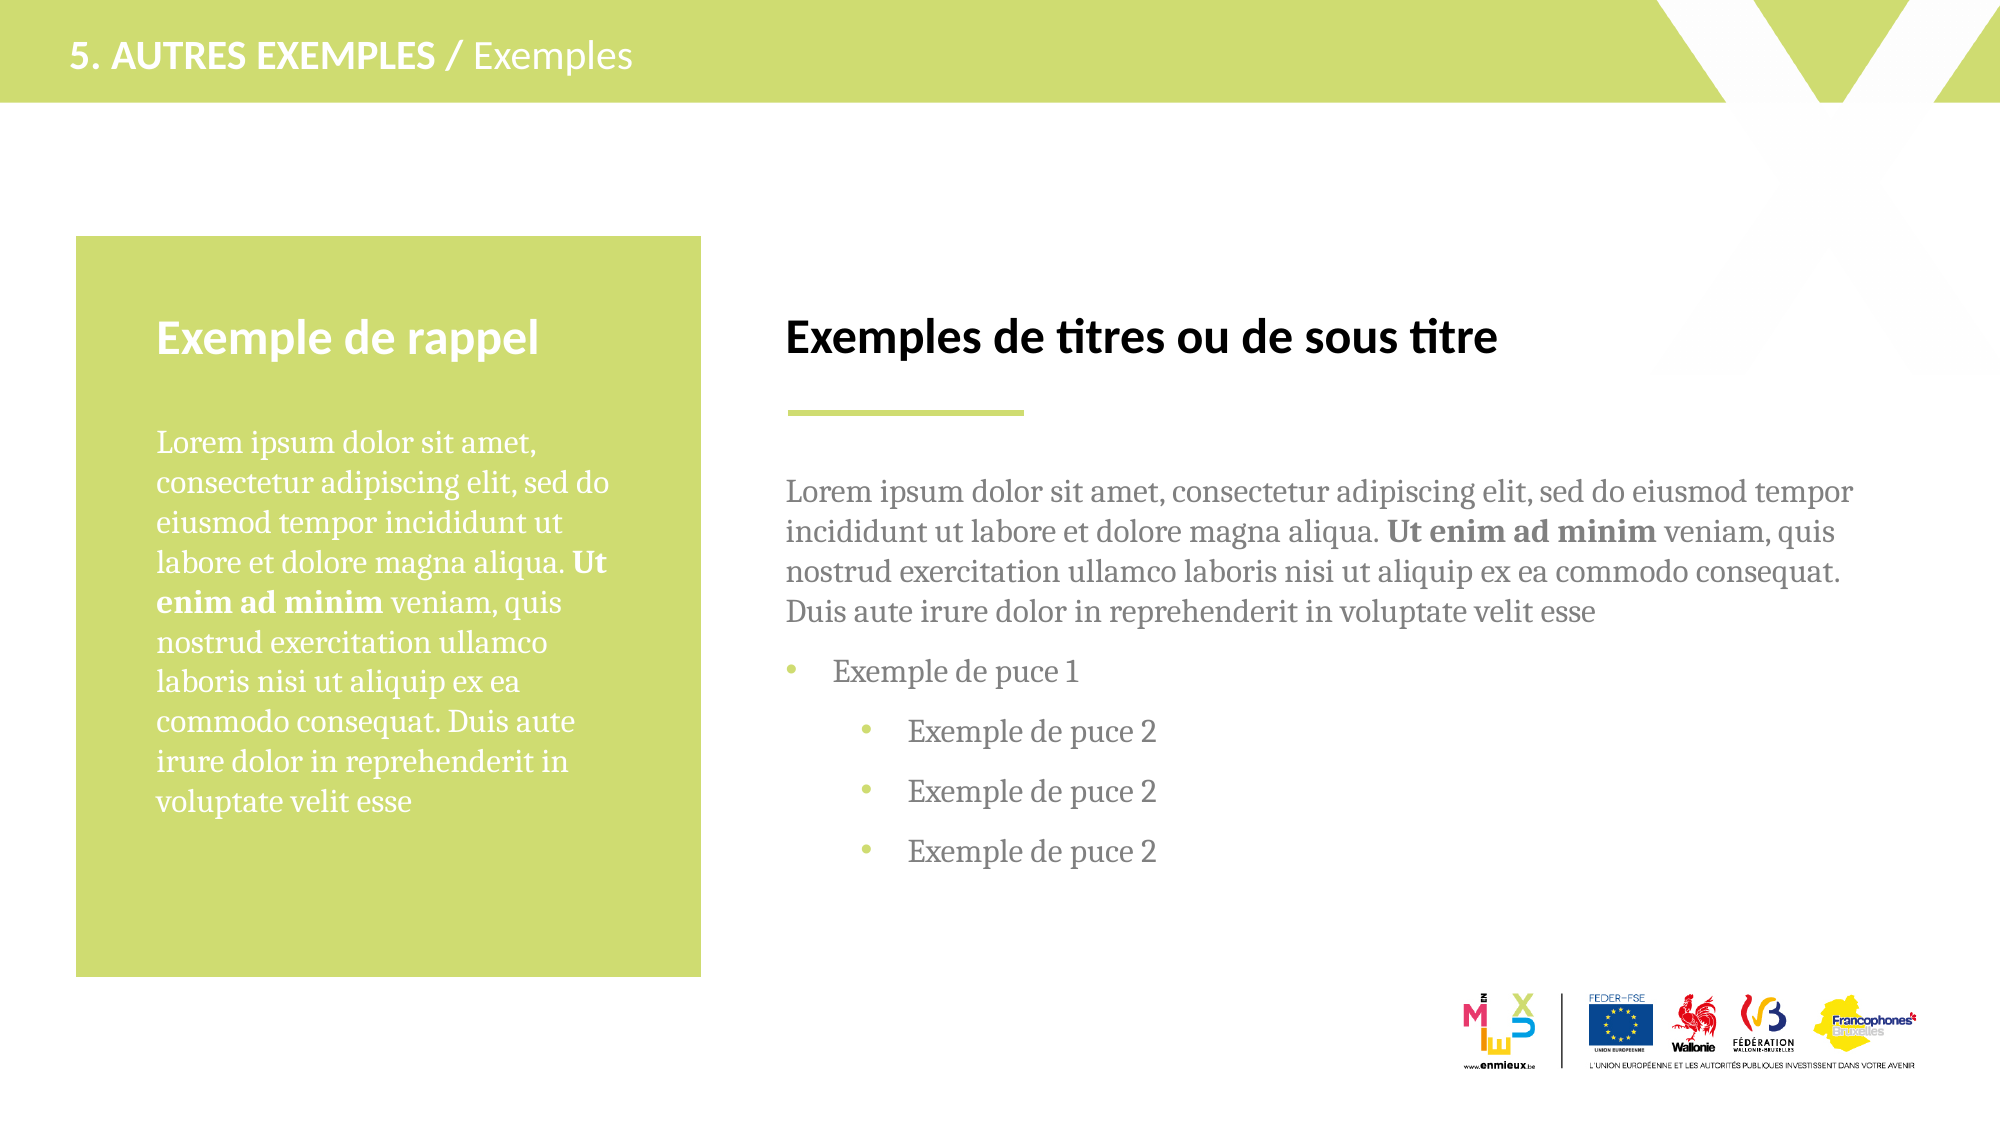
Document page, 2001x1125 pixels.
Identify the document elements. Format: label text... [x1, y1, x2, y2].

text_box Lorem ipsum dolor sit amet, consectetur adipiscing elit, sed do eiusmod tempor incididunt ut labore et dolore magna aliqua. Ut enim ad minim veniam, quis nostrud exercitation ullamco laboris nisi ut aliquip ex ea commodo consequat. Duis aute irure dolor in reprehenderit in voluptate velit esse [141, 412, 635, 827]
picture [1463, 993, 1917, 1069]
text_box 5. AUTRES EXEMPLES / Exemples [54, 20, 658, 86]
text_box Exemple de rappel [141, 297, 661, 373]
picture [1650, 0, 2001, 375]
text_box Lorem ipsum dolor sit amet, consectetur adipiscing elit, sed do eiusmod tempor incididunt ut labore et dolore magna aliqua. Ut enim ad minim veniam, quis nostrud exercitation ullamco laboris nisi ut aliquip ex ea commodo consequat. Duis aute irure dolor in reprehenderit in voluptate velit esse Exemple de puce 1 Exemple de puce 2 Exemple de puce 2 Exemple de puce 2 [770, 462, 1885, 877]
text_box [74, 234, 702, 978]
text_box Exemples de titres ou de sous titre [770, 295, 1785, 371]
